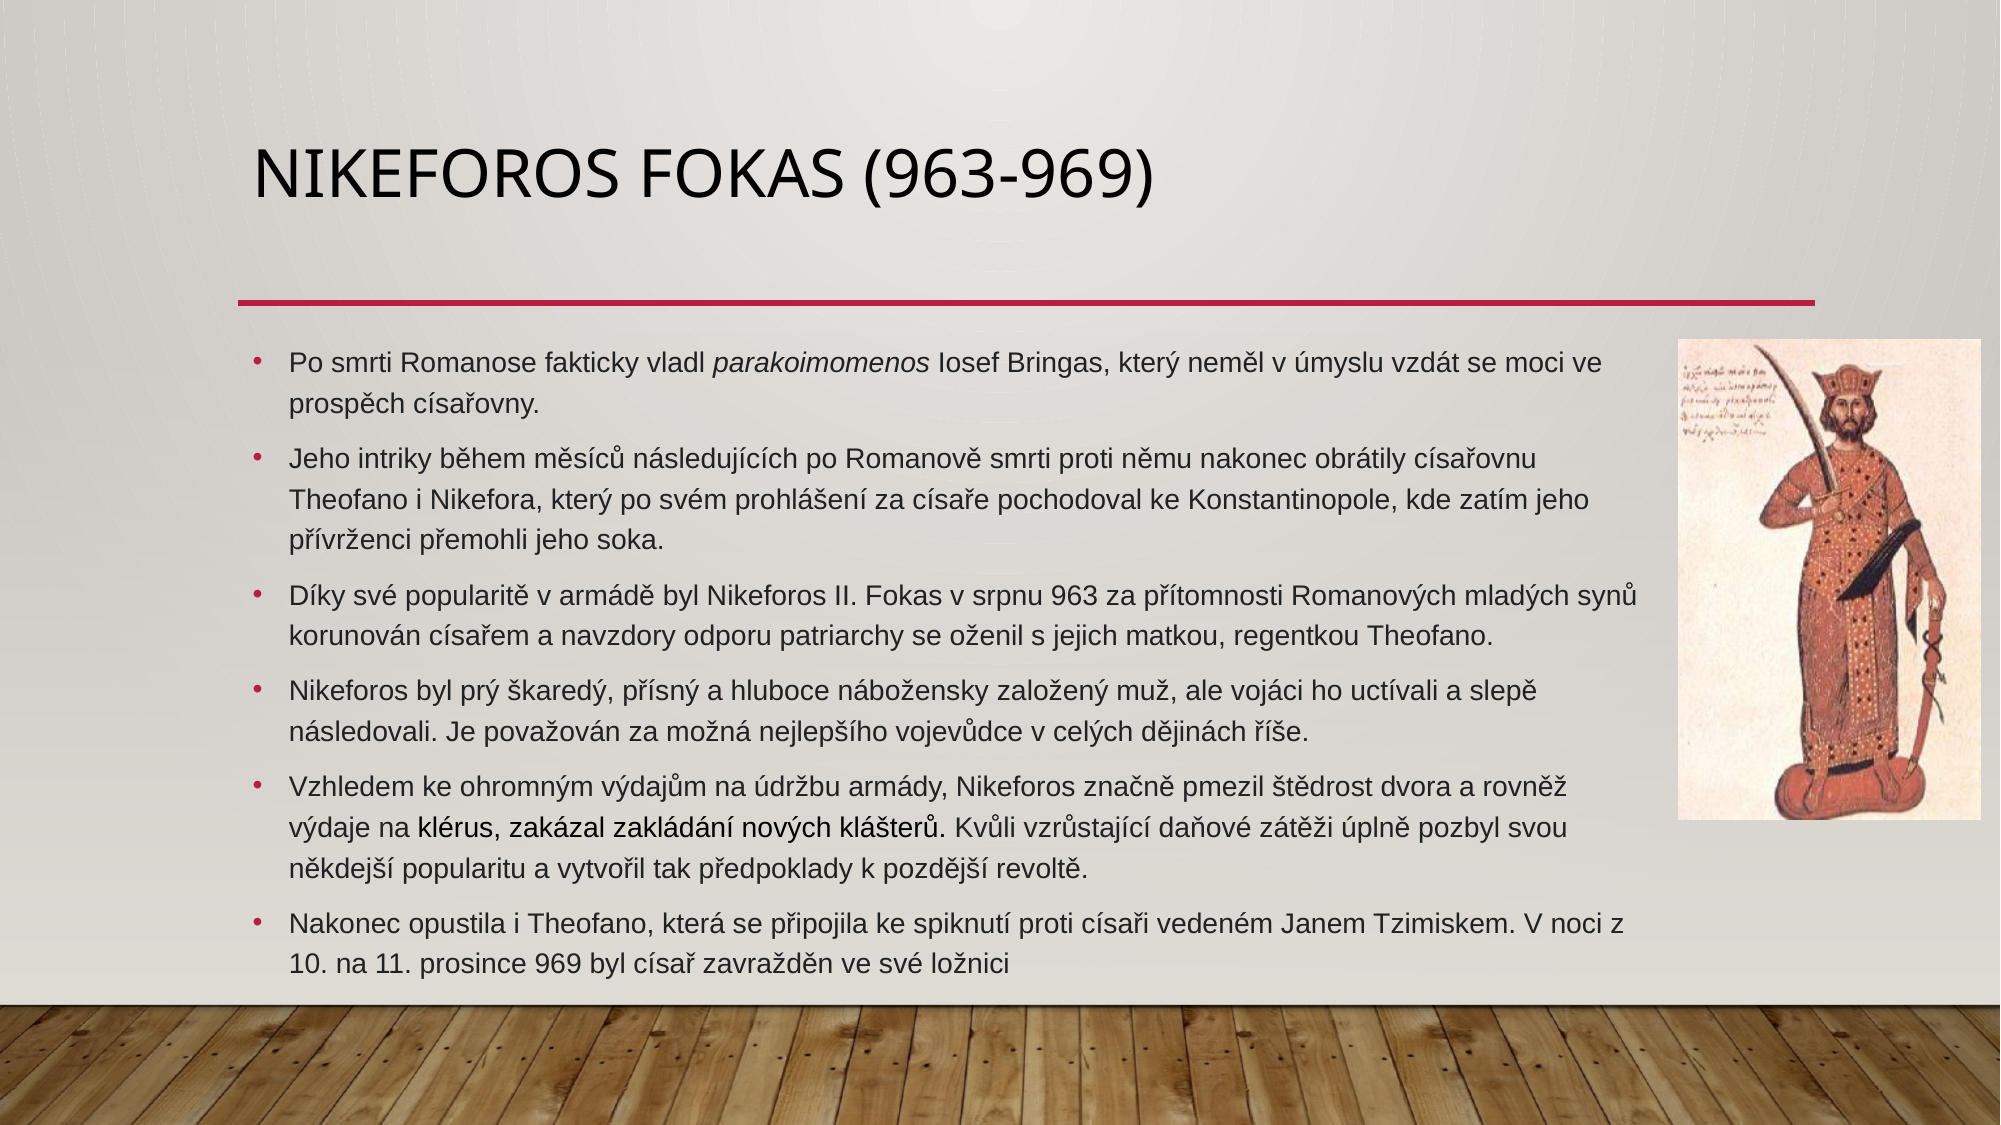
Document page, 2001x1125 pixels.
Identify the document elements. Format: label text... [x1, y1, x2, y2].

list Po smrti Romanose fakticky vladl parakoimomenos Iosef Bringas, který neměl v úmyslu vzdát se moci ve prospěch císařovny. Jeho intriky během měsíců následujících po Romanově smrti proti němu nakonec obrátily císařovnu Theofano i Nikefora, který po svém prohlášení za císaře pochodoval ke Konstantinopole, kde zatím jeho přívrženci přemohli jeho soka. Díky své popularitě v armádě byl Nikeforos II. Fokas v srpnu 963 za přítomnosti Romanových mladých synů korunován císařem a navzdory odporu patriarchy se oženil s jejich matkou, regentkou Theofano. Nikeforos byl prý škaredý, přísný a hluboce nábožensky založený muž, ale vojáci ho uctívali a slepě následovali. Je považován za možná nejlepšího vojevůdce v celých dějinách říše. Vzhledem ke ohromným výdajům na údržbu armády, Nikeforos značně pmezil štědrost dvora a rovněž výdaje na klérus, zakázal zakládání nových klášterů. Kvůli vzrůstající daňové zátěži úplně pozbyl svou někdejší popularitu a vytvořil tak předpoklady k pozdější revoltě. Nakonec opustila i Theofano, která se připojila ke spiknutí proti císaři vedeném Janem Tzimiskem. V noci z 10. na 11. prosince 969 byl císař zavražděn ve své ložnici [237, 329, 1660, 993]
picture [0, 1005, 2000, 1125]
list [1678, 339, 1981, 820]
title Nikeforos Fokas (963-969) [237, 132, 1814, 306]
